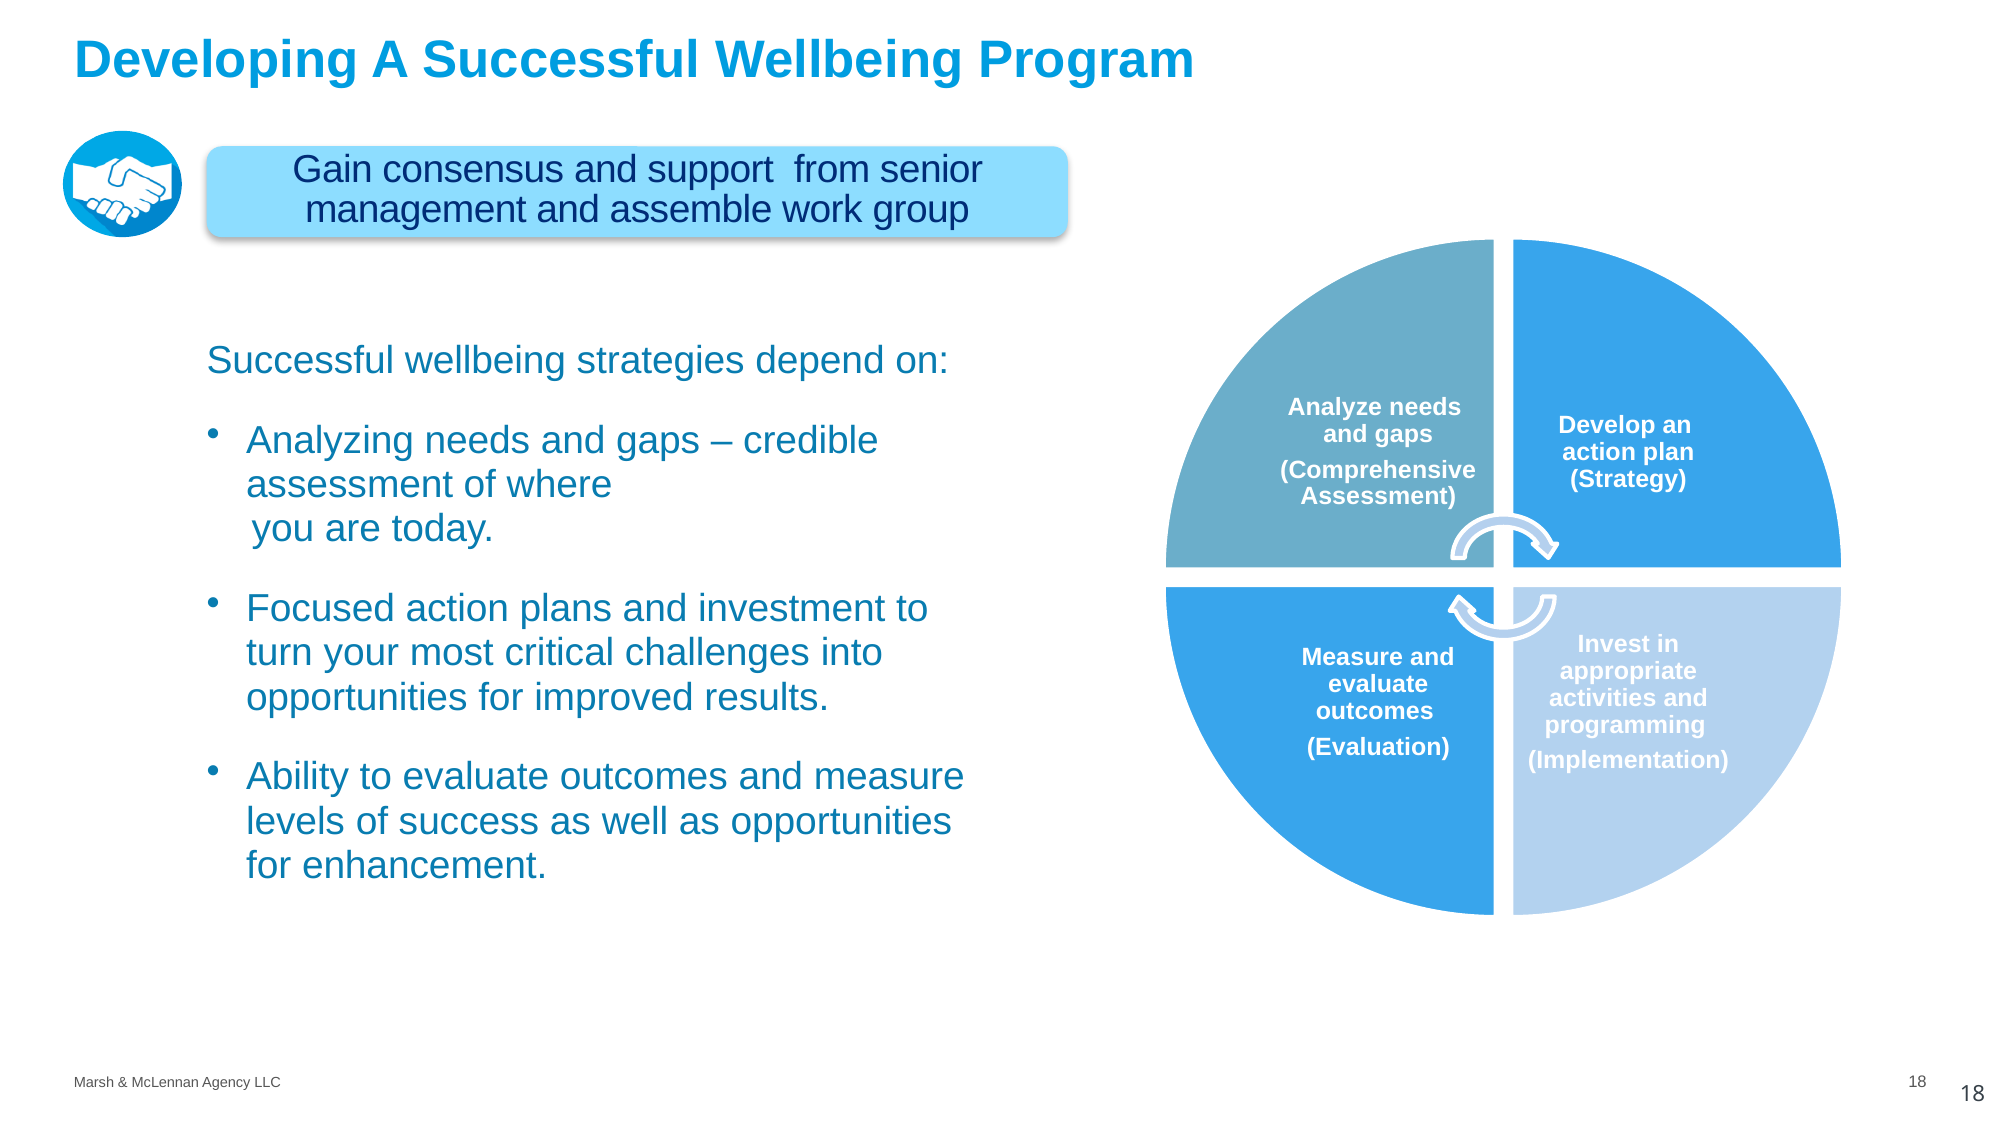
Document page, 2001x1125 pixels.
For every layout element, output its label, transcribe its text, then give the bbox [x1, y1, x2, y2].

title Developing A Successful Wellbeing Program [74, 24, 1926, 100]
picture [62, 190, 115, 238]
slide_number 18 [1550, 1072, 2000, 1115]
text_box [1004, 145, 2000, 1009]
picture [62, 130, 114, 178]
picture [74, 157, 171, 224]
text_box Gain consensus and support from senior management and assemble work group [206, 146, 1002, 238]
picture [131, 130, 183, 181]
picture [130, 187, 183, 238]
text_box Successful wellbeing strategies depend on: Analyzing needs and gaps – credible assessment of where you are today. Focused action plans and investment to turn your most critical challenges into opportunities for improved results. Ability to evaluate outcomes and measure levels of success as well as opportunities for enhancement. [206, 338, 978, 891]
